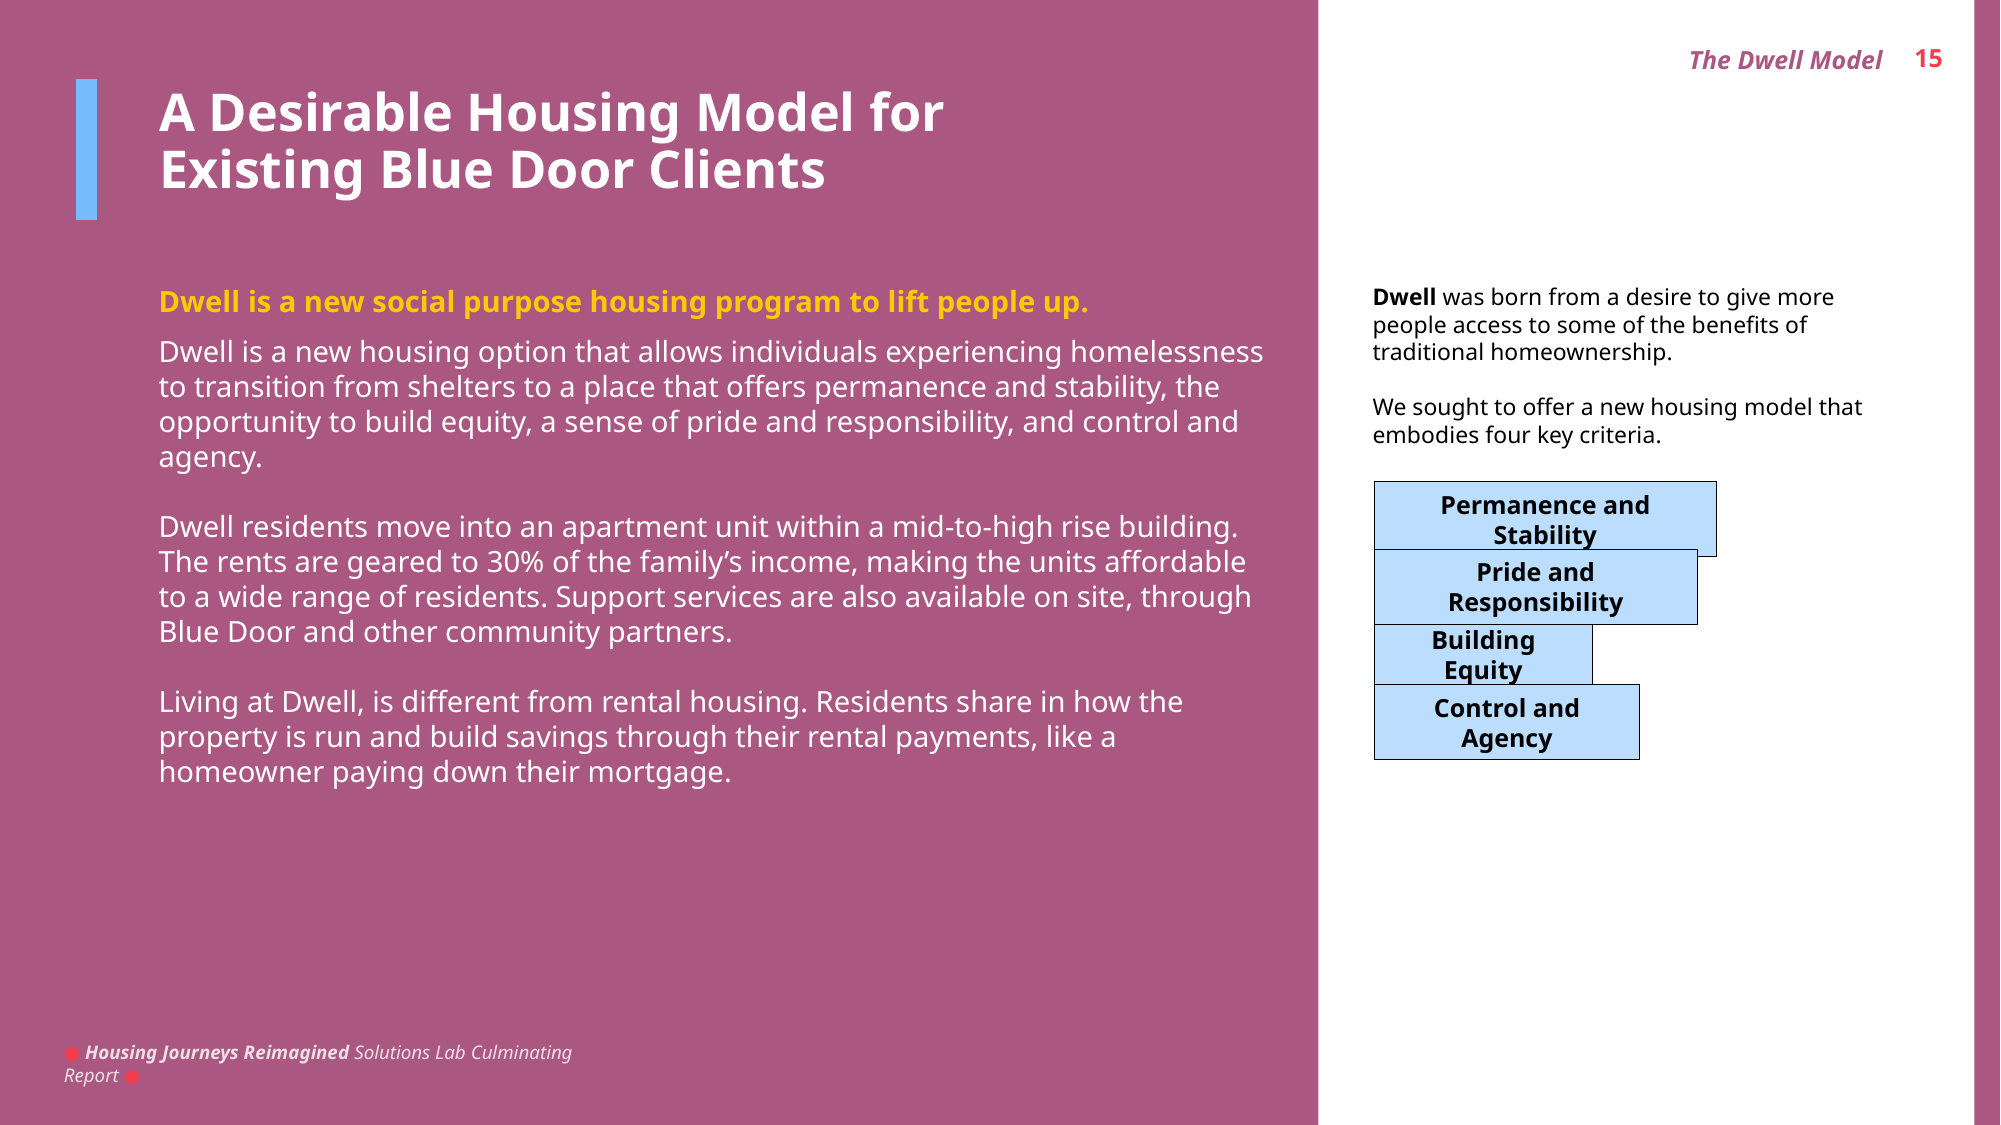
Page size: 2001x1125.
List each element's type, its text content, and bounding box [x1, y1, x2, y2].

text_box A Desirable Housing Model for Existing Blue Door Clients [144, 79, 1002, 224]
text_box Building Equity [1374, 625, 1593, 684]
text_box [1317, 0, 1975, 1125]
text_box ● Housing Journeys Reimagined Solutions Lab Culminating Report ● [49, 1033, 592, 1094]
text_box Dwell is a new housing option that allows individuals experiencing homelessness to transition from shelters to a place that offers permanence and stability, the opportunity to build equity, a sense of pride and responsibility, and control and agency. Dwell residents move into an apartment unit within a mid-to-high rise building. The rents are geared to 30% of the family’s income, making the units affordable to a wide range of residents. Support services are also available on site, through Blue Door and other community partners. Living at Dwell, is different from rental housing. Residents share in how the property is run and build savings through their rental payments, like a homeowner paying down their mortgage. [143, 326, 1290, 796]
text_box Dwell was born from a desire to give more people access to some of the benefits of traditional homeownership. We sought to offer a new housing model that embodies four key criteria. [1357, 275, 1900, 456]
text_box The Dwell Model [1605, 37, 1898, 82]
text_box Permanence and Stability [1374, 481, 1717, 557]
slide_number 15 [1899, 36, 1971, 83]
text_box Control and Agency [1374, 684, 1640, 760]
text_box Pride and Responsibility [1374, 549, 1698, 625]
text_box Dwell is a new social purpose housing program to lift people up. [143, 275, 1290, 326]
